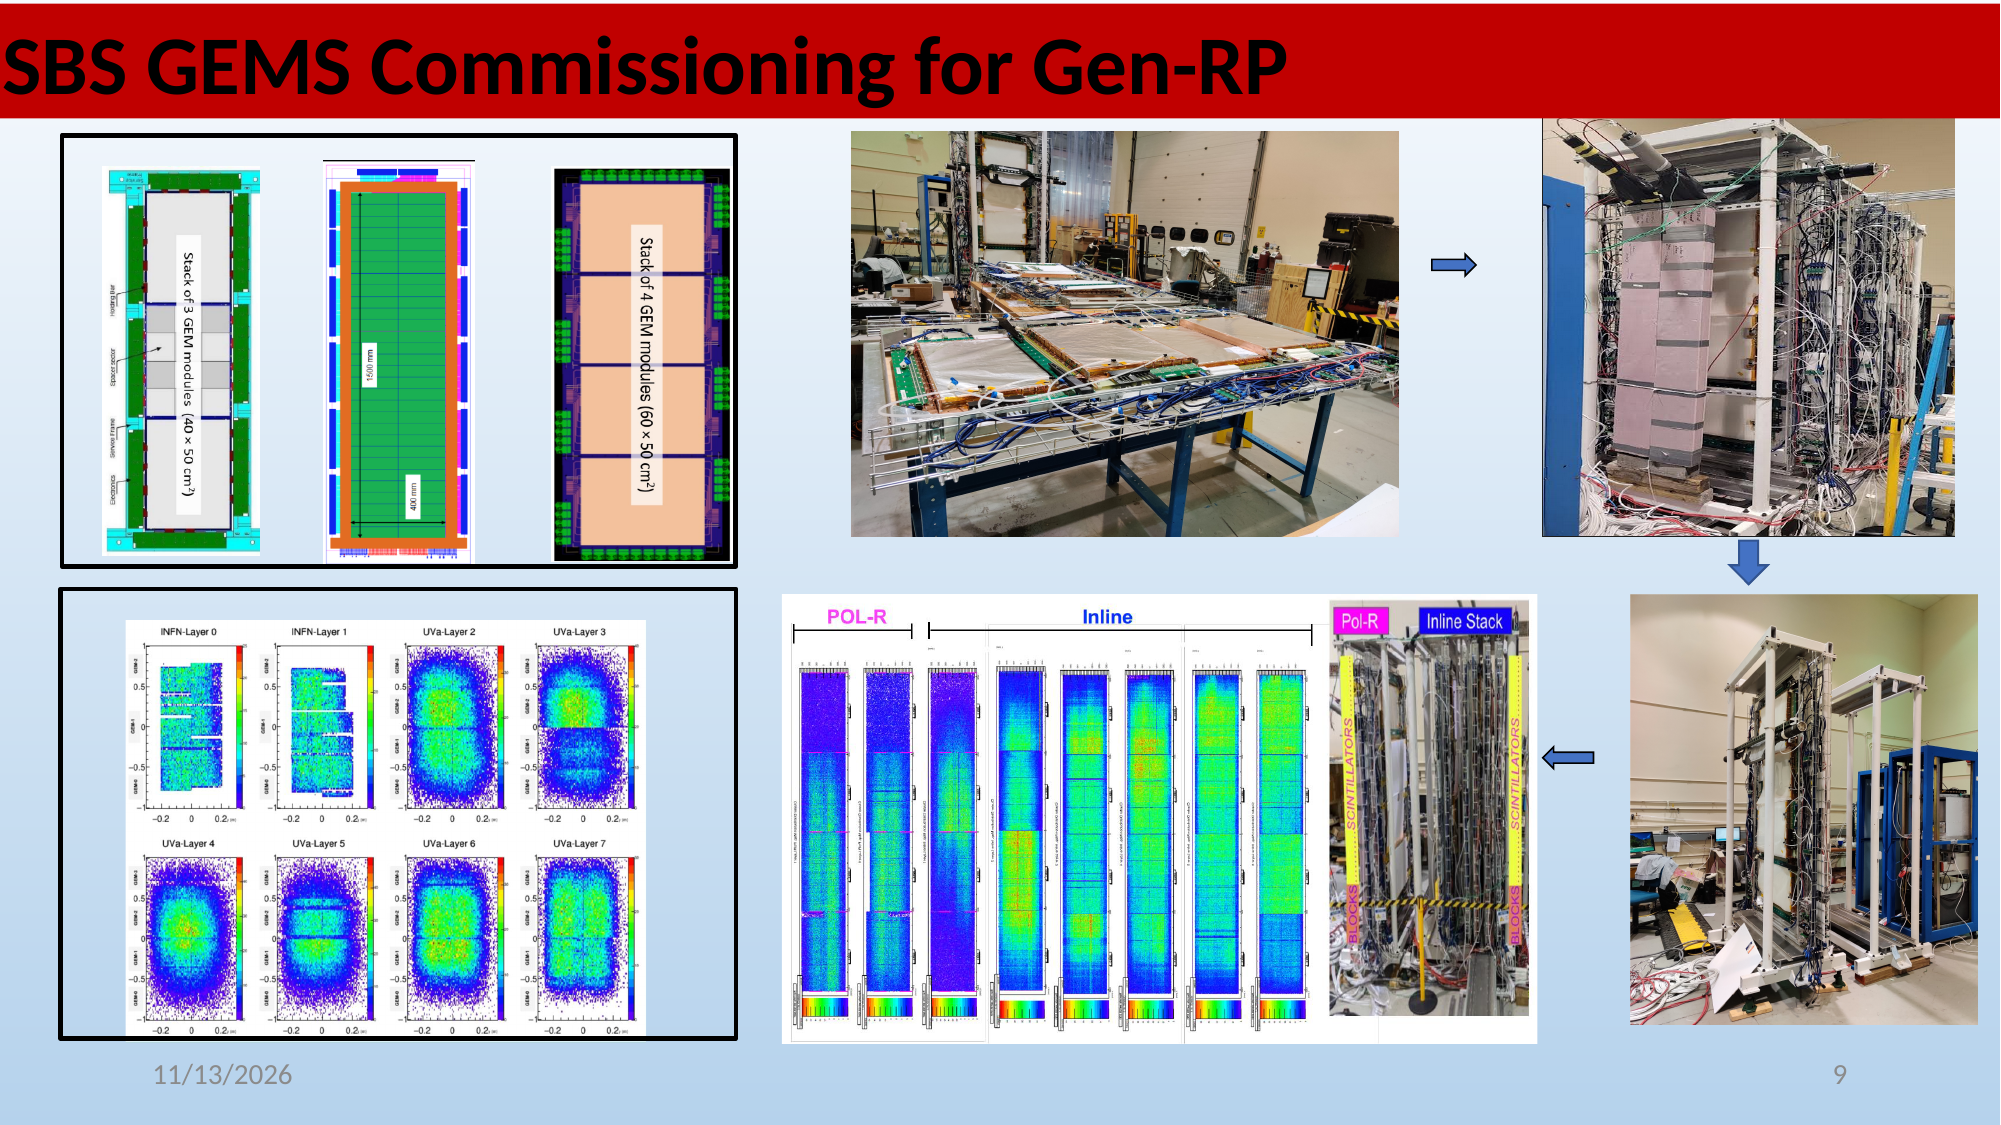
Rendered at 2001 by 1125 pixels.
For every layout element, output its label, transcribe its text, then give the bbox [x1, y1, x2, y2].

picture [781, 594, 1538, 1044]
text_box [1541, 744, 1588, 772]
picture [551, 166, 733, 562]
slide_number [137, 1043, 588, 1103]
text_box SBS GEMS Commissioning for Gen-RP [0, 3, 2000, 119]
text_box [1727, 539, 1771, 586]
picture [1588, 595, 2000, 1025]
picture [323, 160, 475, 567]
text_box [62, 135, 736, 567]
slide_number 9 [1412, 1042, 1863, 1103]
text_box [1430, 251, 1478, 279]
text_box [60, 589, 736, 1039]
picture [1542, 115, 1955, 537]
picture [93, 166, 260, 556]
picture [851, 131, 1399, 537]
picture [125, 620, 647, 1043]
